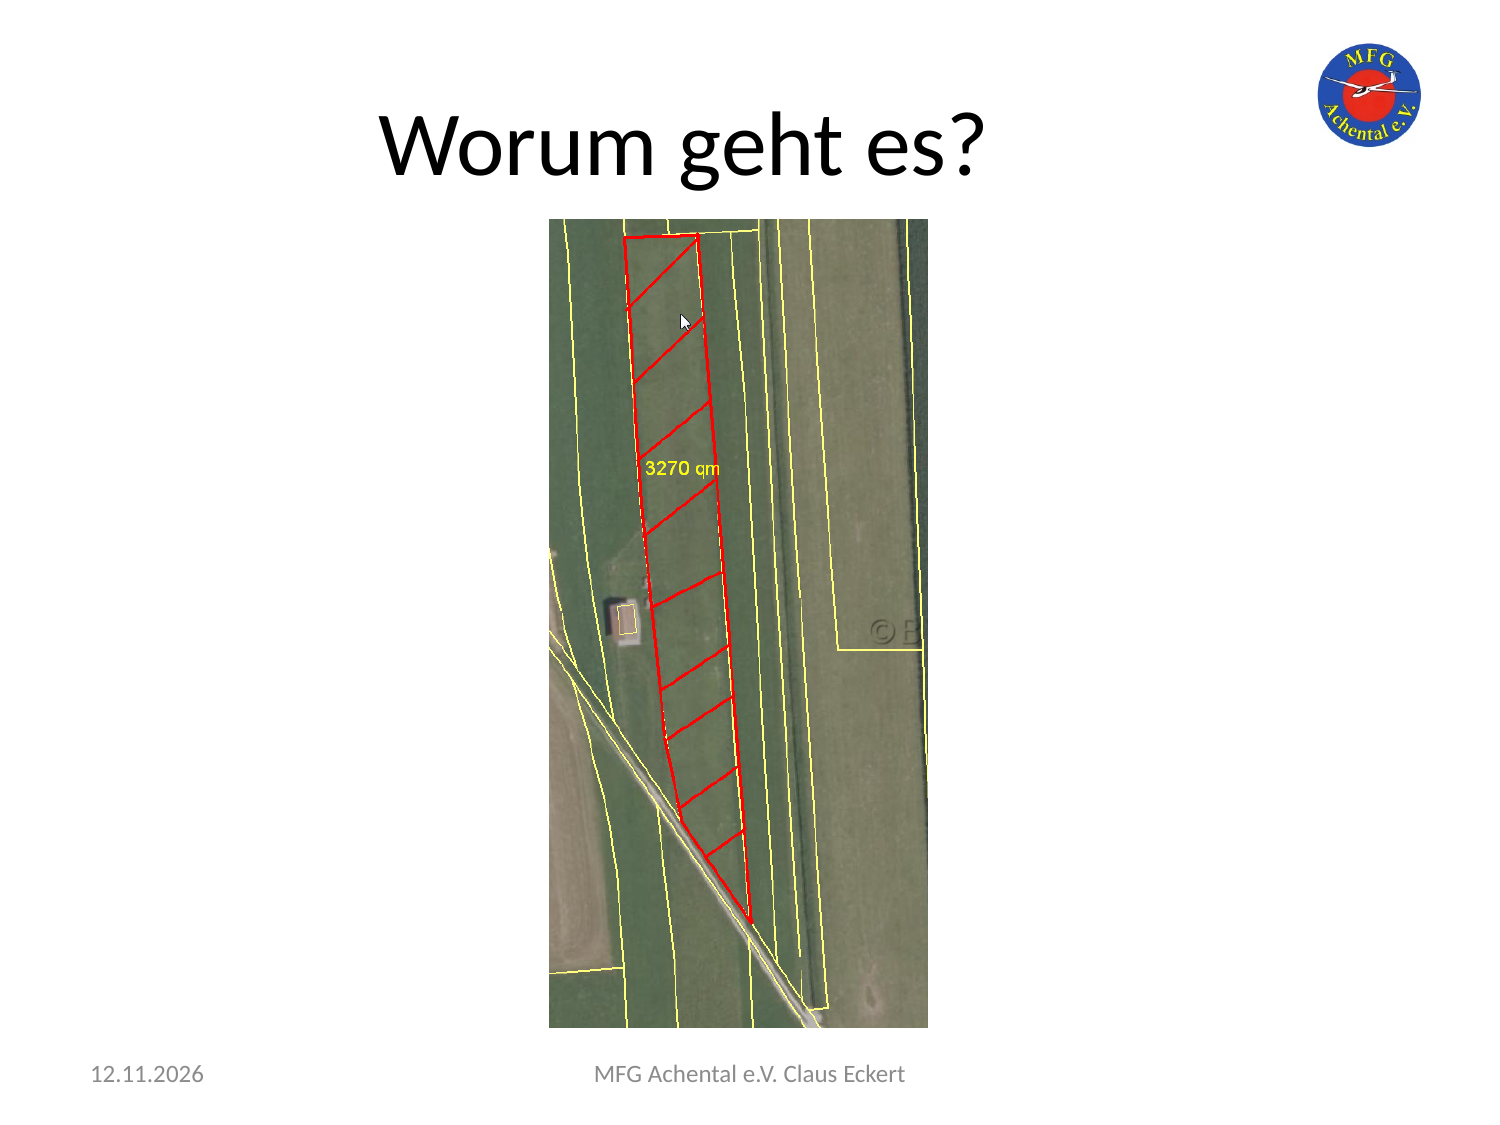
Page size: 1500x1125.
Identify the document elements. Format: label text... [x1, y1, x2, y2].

picture [548, 219, 928, 1029]
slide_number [75, 1042, 425, 1103]
picture [1316, 42, 1422, 148]
title Worum geht es? [75, 45, 1294, 233]
footer MFG Achental e.V. Claus Eckert [512, 1042, 988, 1103]
